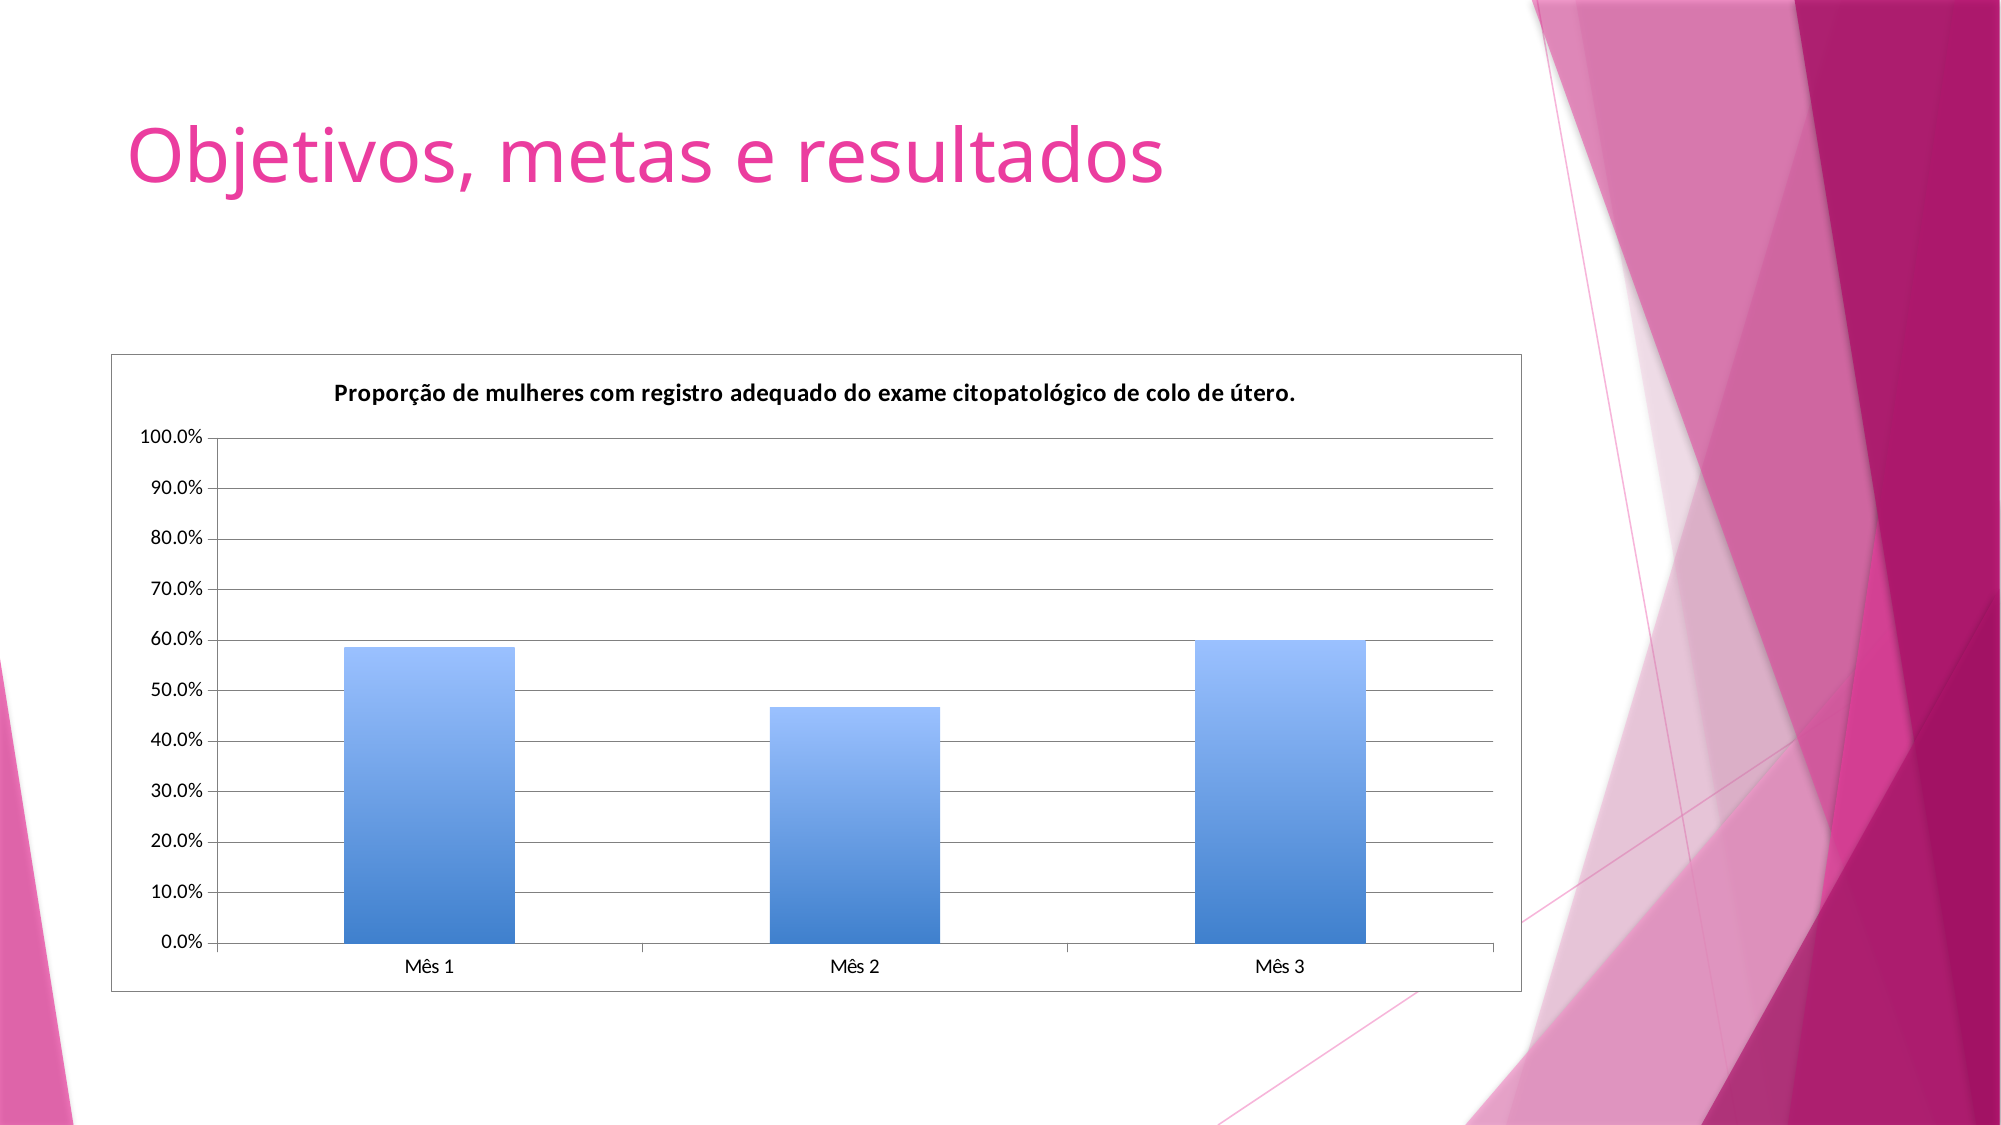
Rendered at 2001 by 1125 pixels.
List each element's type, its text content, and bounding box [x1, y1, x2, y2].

chart [110, 353, 1522, 992]
title Objetivos, metas e resultados [111, 99, 1522, 317]
